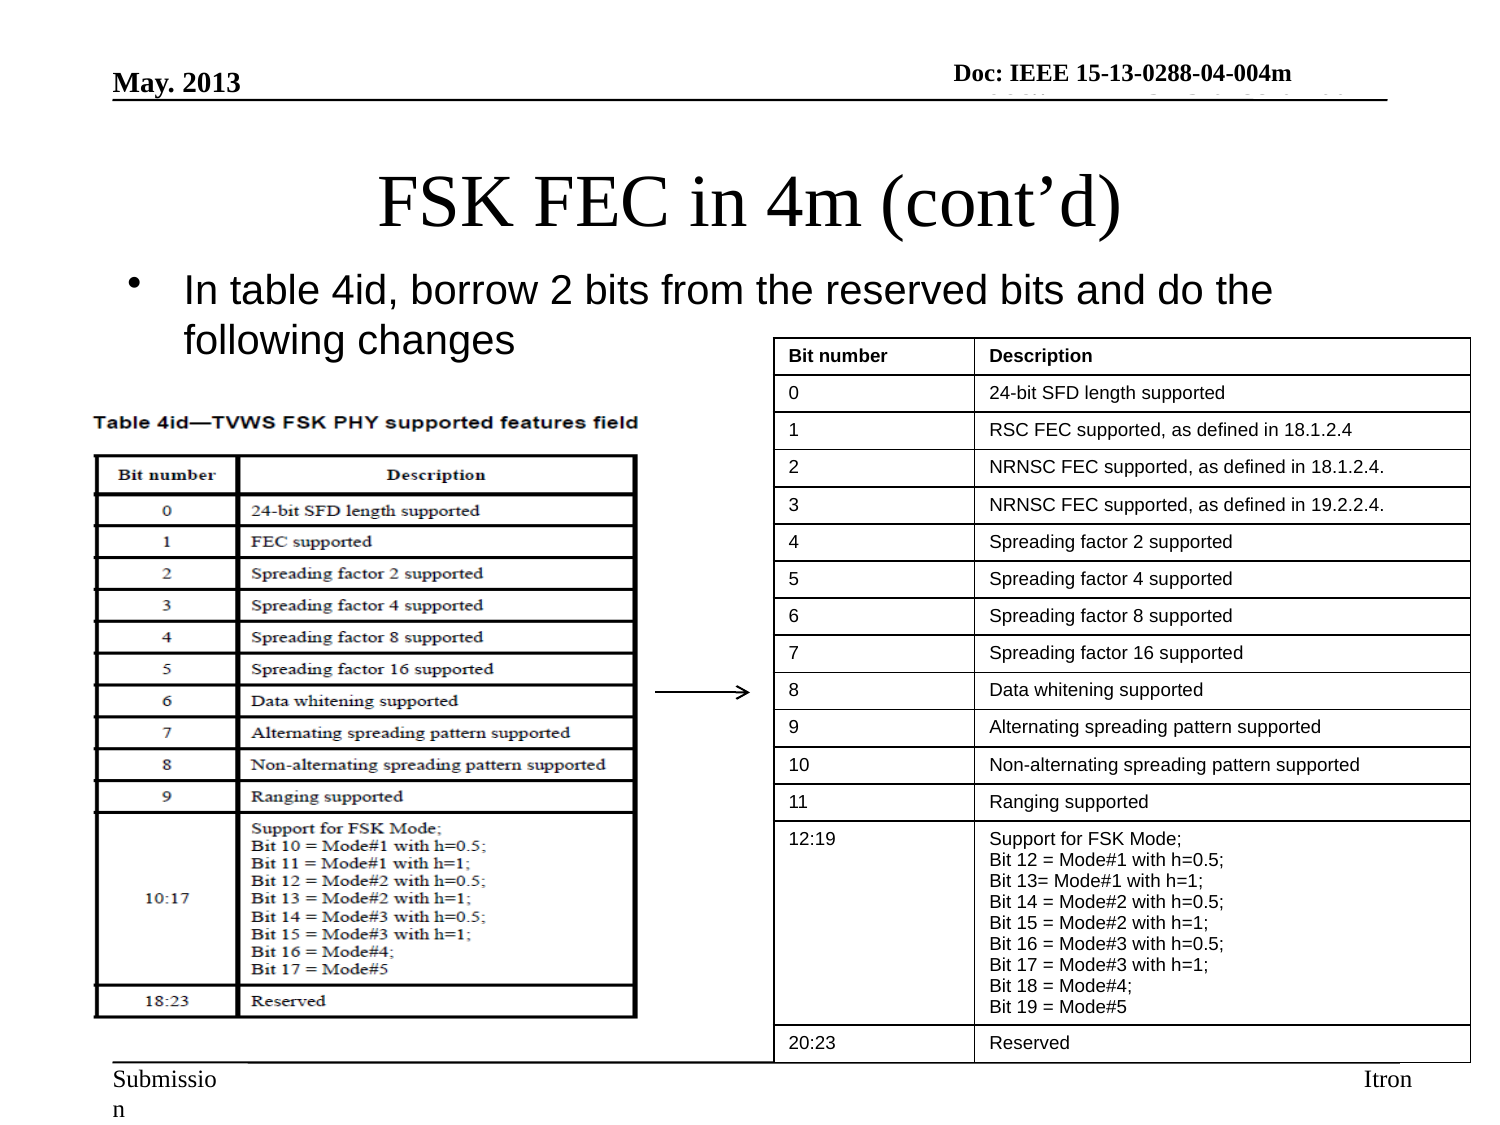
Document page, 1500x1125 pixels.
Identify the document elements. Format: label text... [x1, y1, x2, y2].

table_cell 6 [775, 599, 974, 634]
table_cell 5 [775, 562, 974, 597]
table_cell 0 [775, 376, 974, 411]
table_cell 8 [775, 673, 974, 709]
table_cell Ranging supported [975, 785, 1470, 820]
table_cell Spreading factor 4 supported [975, 562, 1470, 597]
table_cell 3 [775, 488, 974, 523]
table_cell 1 [775, 413, 974, 449]
table_cell 10 [775, 748, 974, 783]
table_cell NRNSC FEC supported, as defined in 19.2.2.4. [975, 488, 1470, 523]
table_cell Non-alternating spreading pattern supported [975, 748, 1470, 783]
table_cell 4 [775, 525, 974, 560]
list In table 4id, borrow 2 bits from the reserved bits and do the following changes [112, 255, 1388, 965]
table_cell Reserved [975, 1026, 1470, 1062]
table_header Description [975, 339, 1470, 374]
table_cell 24-bit SFD length supported [975, 376, 1470, 411]
table_cell Spreading factor 2 supported [975, 525, 1470, 560]
table_cell 20:23 [775, 1026, 974, 1062]
table_cell NRNSC FEC supported, as defined in 18.1.2.4. [975, 450, 1470, 486]
table_cell 9 [775, 710, 974, 746]
table_cell Spreading factor 16 supported [975, 636, 1470, 672]
table_cell 2 [775, 450, 974, 486]
title FSK FEC in 4m (cont’d) [112, 125, 1388, 255]
table_cell Spreading factor 8 supported [975, 599, 1470, 634]
table_cell 11 [775, 785, 974, 820]
table_cell Data whitening supported [975, 673, 1470, 709]
table_cell Support for FSK Mode; Bit 12 = Mode#1 with h=0.5; Bit 13= Mode#1 with h=1; Bit 14 = Mode#2 with h=0.5; Bit 15 = Mode#2 with h=1; Bit 16 = Mode#3 with h=0.5; Bit 17 = Mode#3 with h=1; Bit 18 = Mode#4; Bit 19 = Mode#5 [975, 822, 1470, 1024]
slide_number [112, 62, 376, 99]
table_cell RSC FEC supported, as defined in 18.1.2.4 [975, 413, 1470, 449]
table_cell Alternating spreading pattern supported [975, 710, 1470, 746]
footer Itron [899, 1063, 1413, 1093]
table_cell 7 [775, 636, 974, 672]
table_cell 12:19 [775, 822, 974, 1024]
text_box Doc: IEEE 15-13-0288-04-004m [938, 49, 1482, 95]
table_header Bit number [775, 339, 974, 374]
picture [64, 408, 656, 1036]
